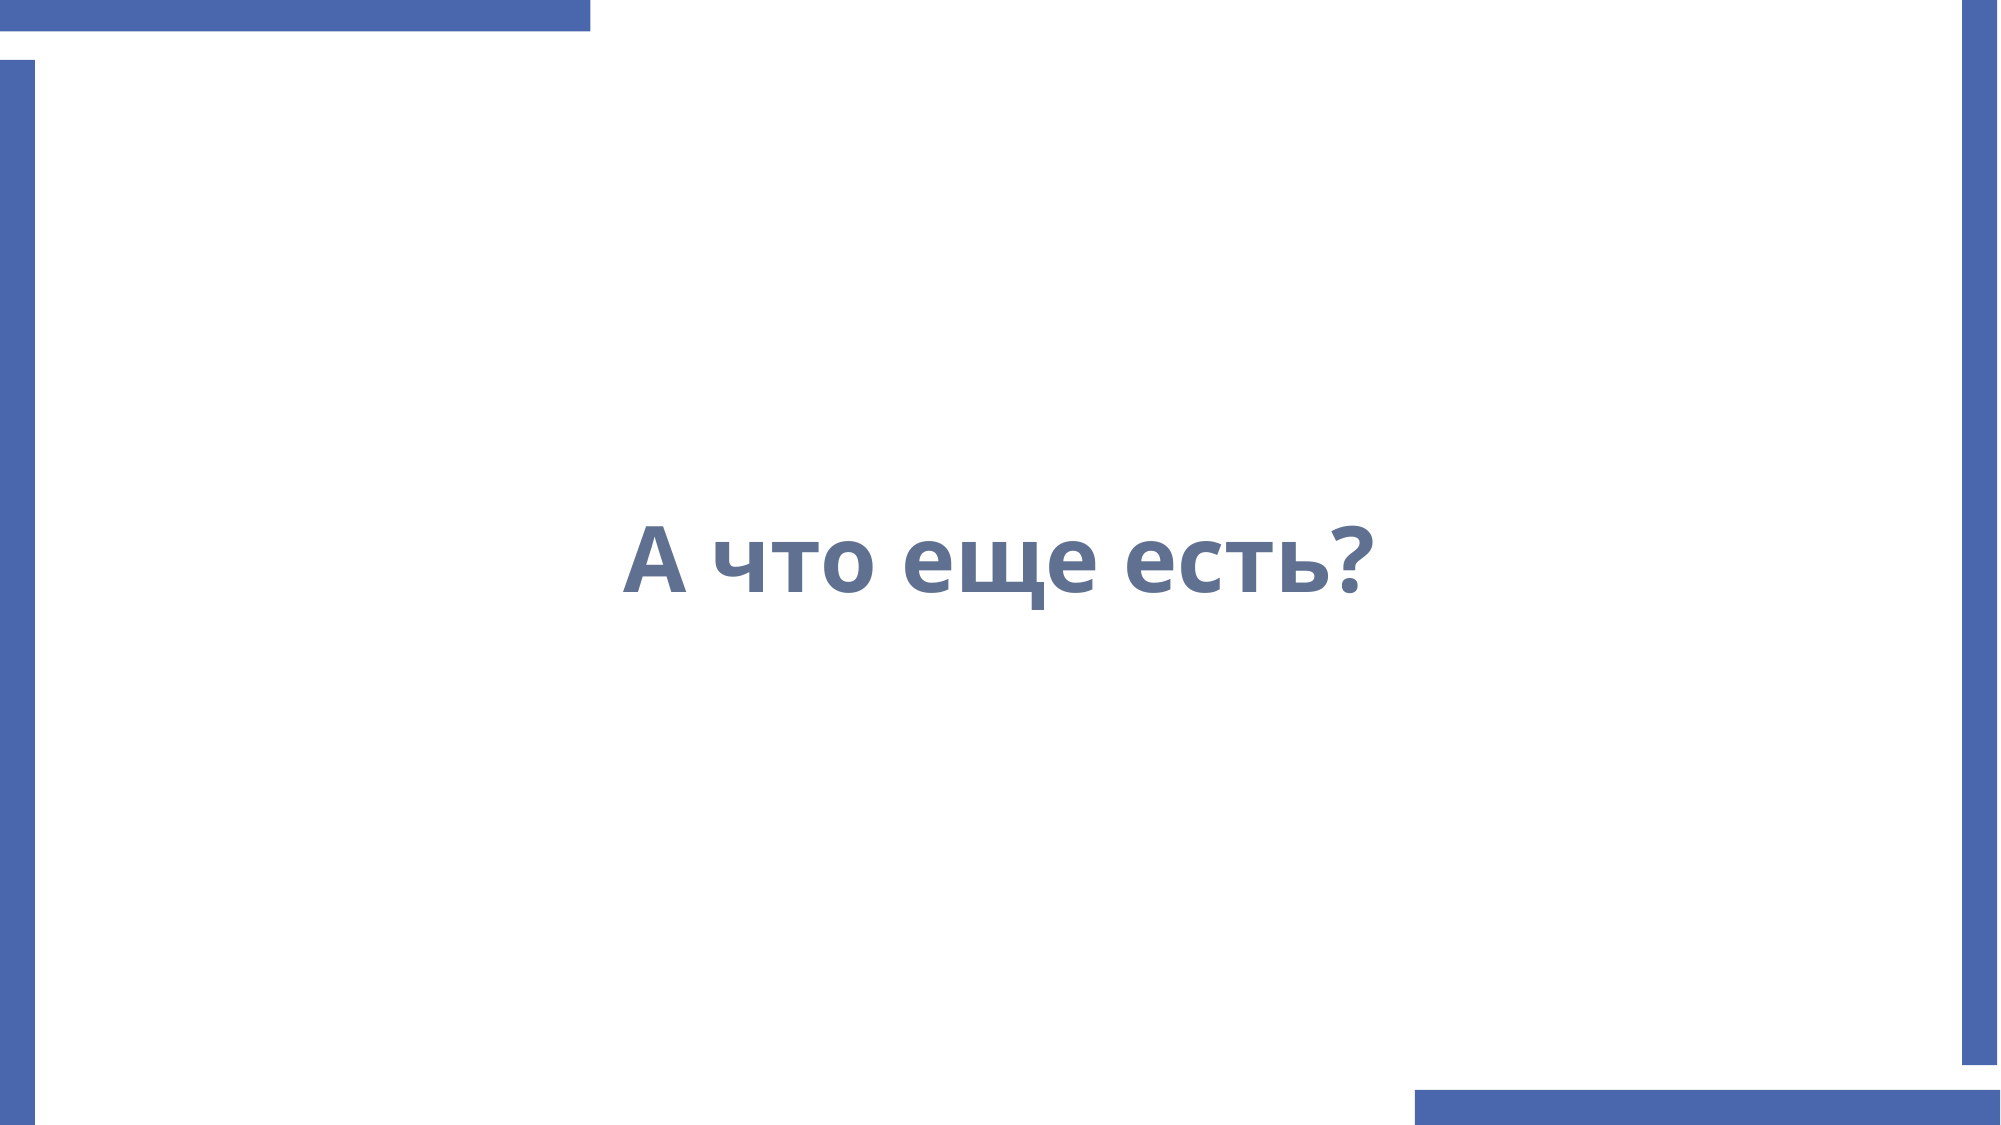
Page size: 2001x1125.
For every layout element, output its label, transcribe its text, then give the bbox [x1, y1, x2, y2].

title А что еще есть? [137, 453, 1863, 672]
